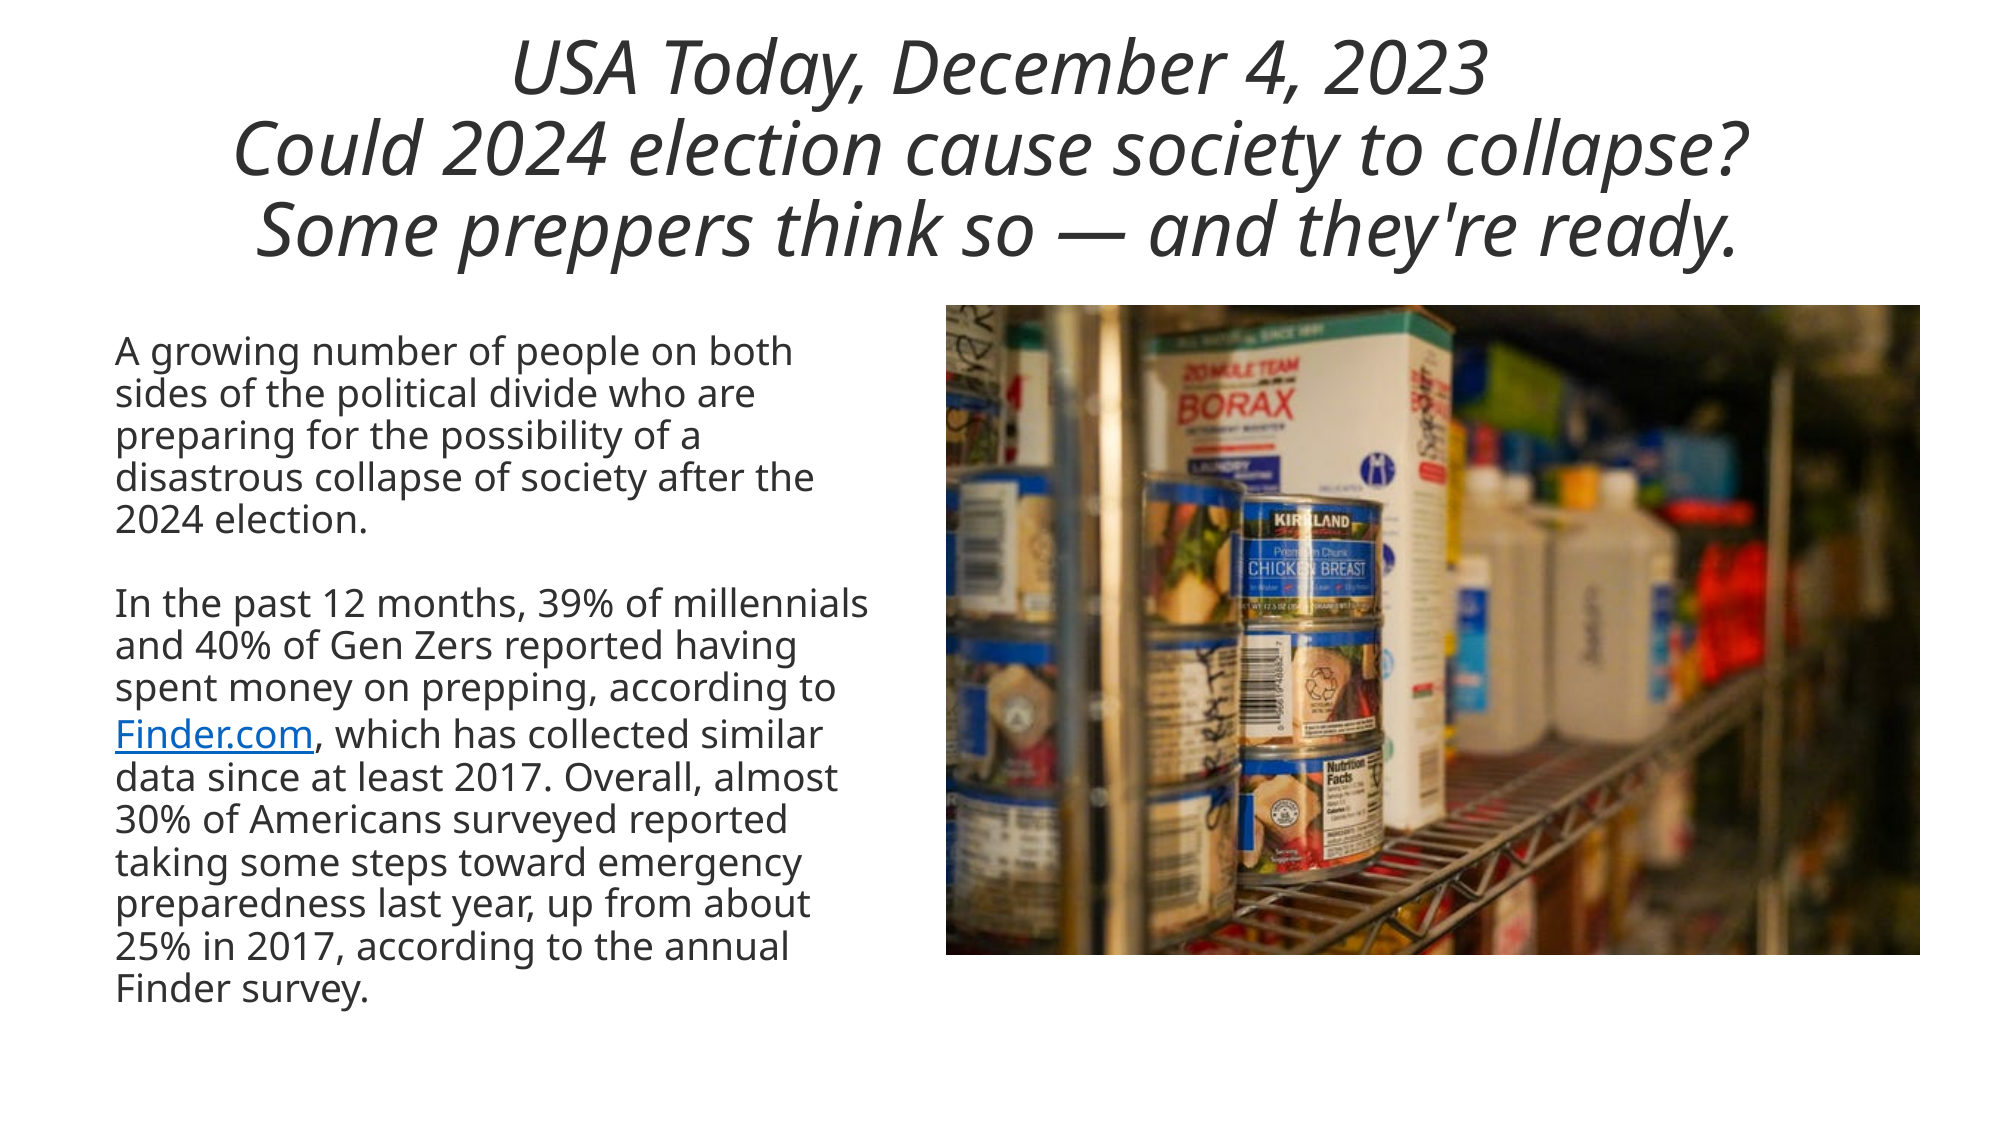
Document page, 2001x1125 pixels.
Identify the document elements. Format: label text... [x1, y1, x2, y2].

title USA Today, December 4, 2023 Could 2024 election cause society to collapse? Some preppers think so — and they're ready. [137, 87, 1863, 306]
list A growing number of people on both sides of the political divide who are preparing for the possibility of a disastrous collapse of society after the 2024 election. In the past 12 months, 39% of millennials and 40% of Gen Zers reported having spent money on prepping, according to Finder.com, which has collected similar data since at least 2017. Overall, almost 30% of Americans surveyed reported taking some steps toward emergency preparedness last year, up from about 25% in 2017, according to the annual Finder survey. [99, 324, 900, 1038]
picture [946, 305, 1920, 955]
